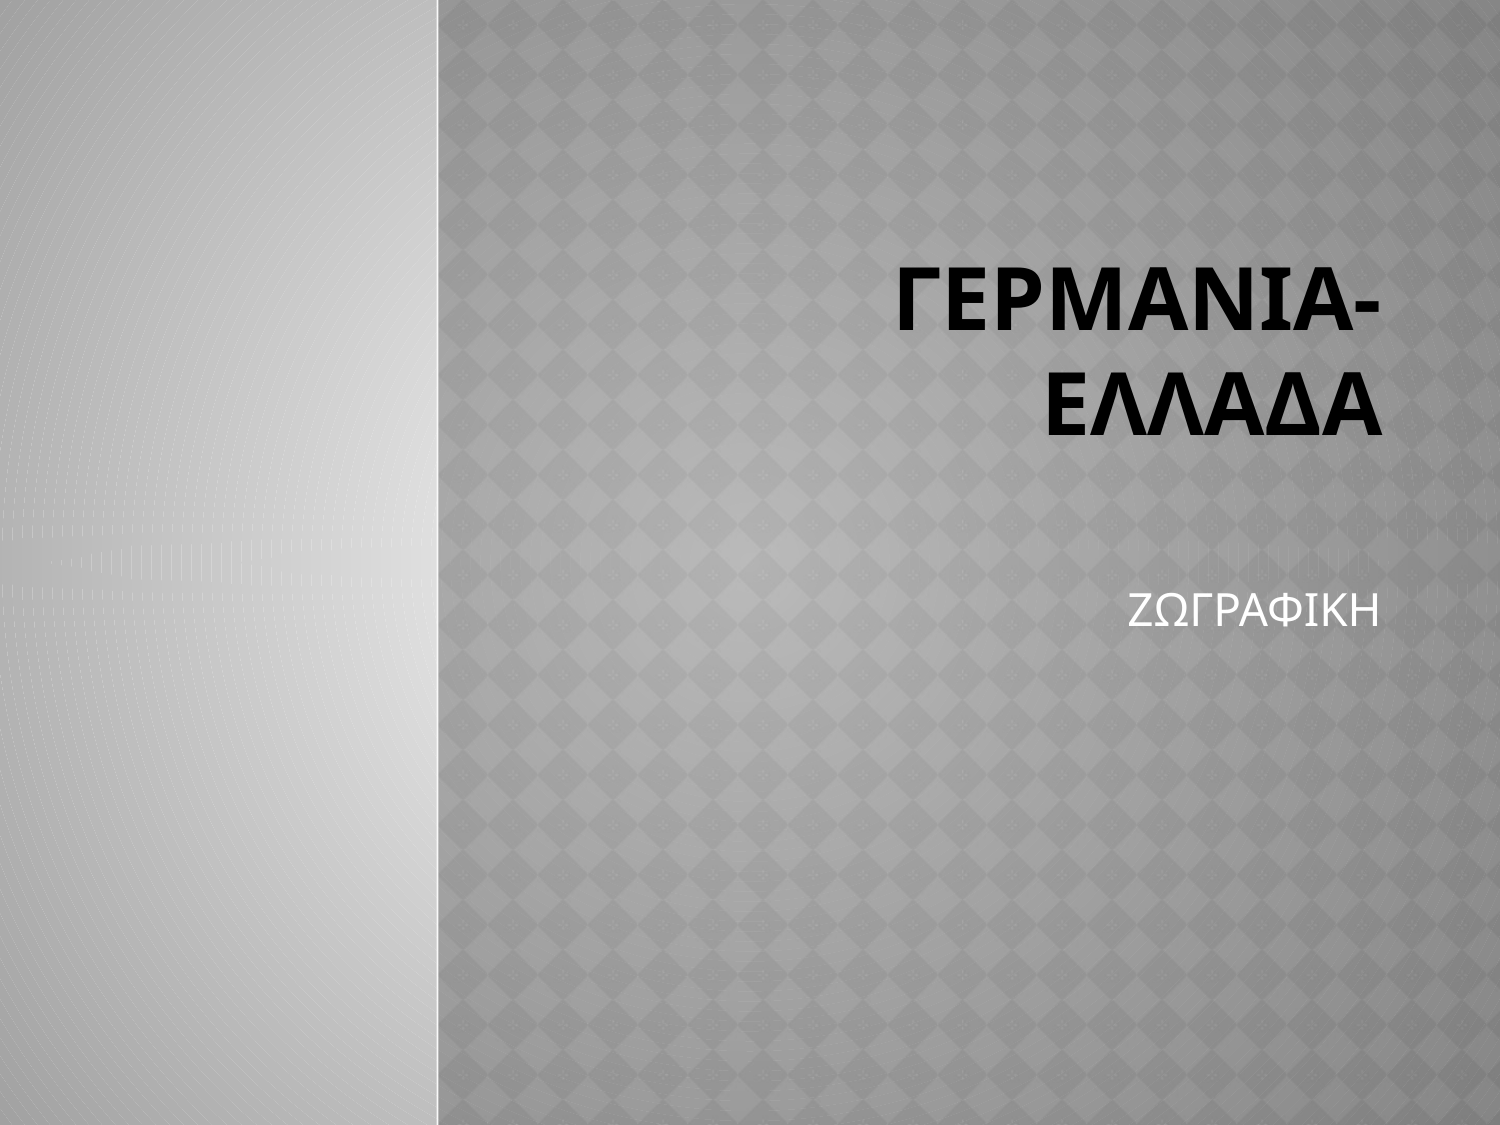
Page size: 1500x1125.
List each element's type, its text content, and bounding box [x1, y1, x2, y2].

title ΓΕΡΜΑΝΙΑ- ΕΛΛΑΔΑ [552, 87, 1390, 558]
subtitle ΖΩΓΡΑΦΙΚΗ [550, 580, 1390, 762]
